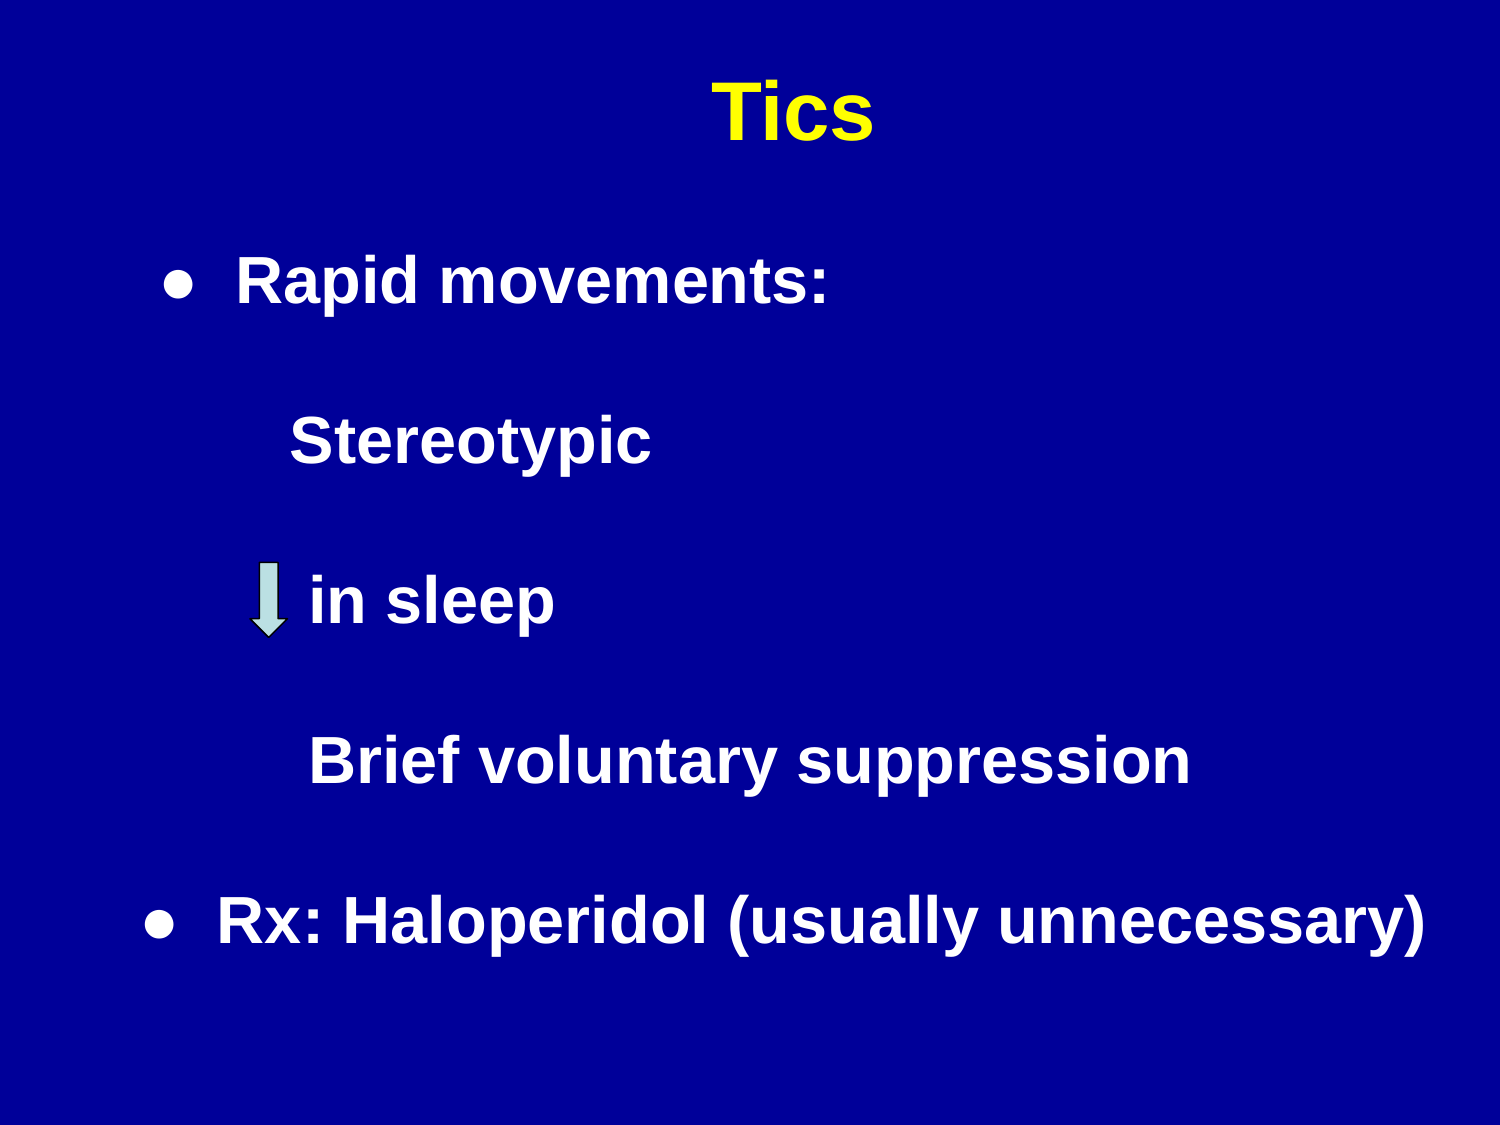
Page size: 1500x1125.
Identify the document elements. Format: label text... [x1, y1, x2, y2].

text_box [249, 562, 288, 638]
text_box Tics ● Rapid movements: Stereotypic in sleep Brief voluntary suppression ● Rx: Haloperidol (usually unnecessary) [124, 50, 1463, 1045]
